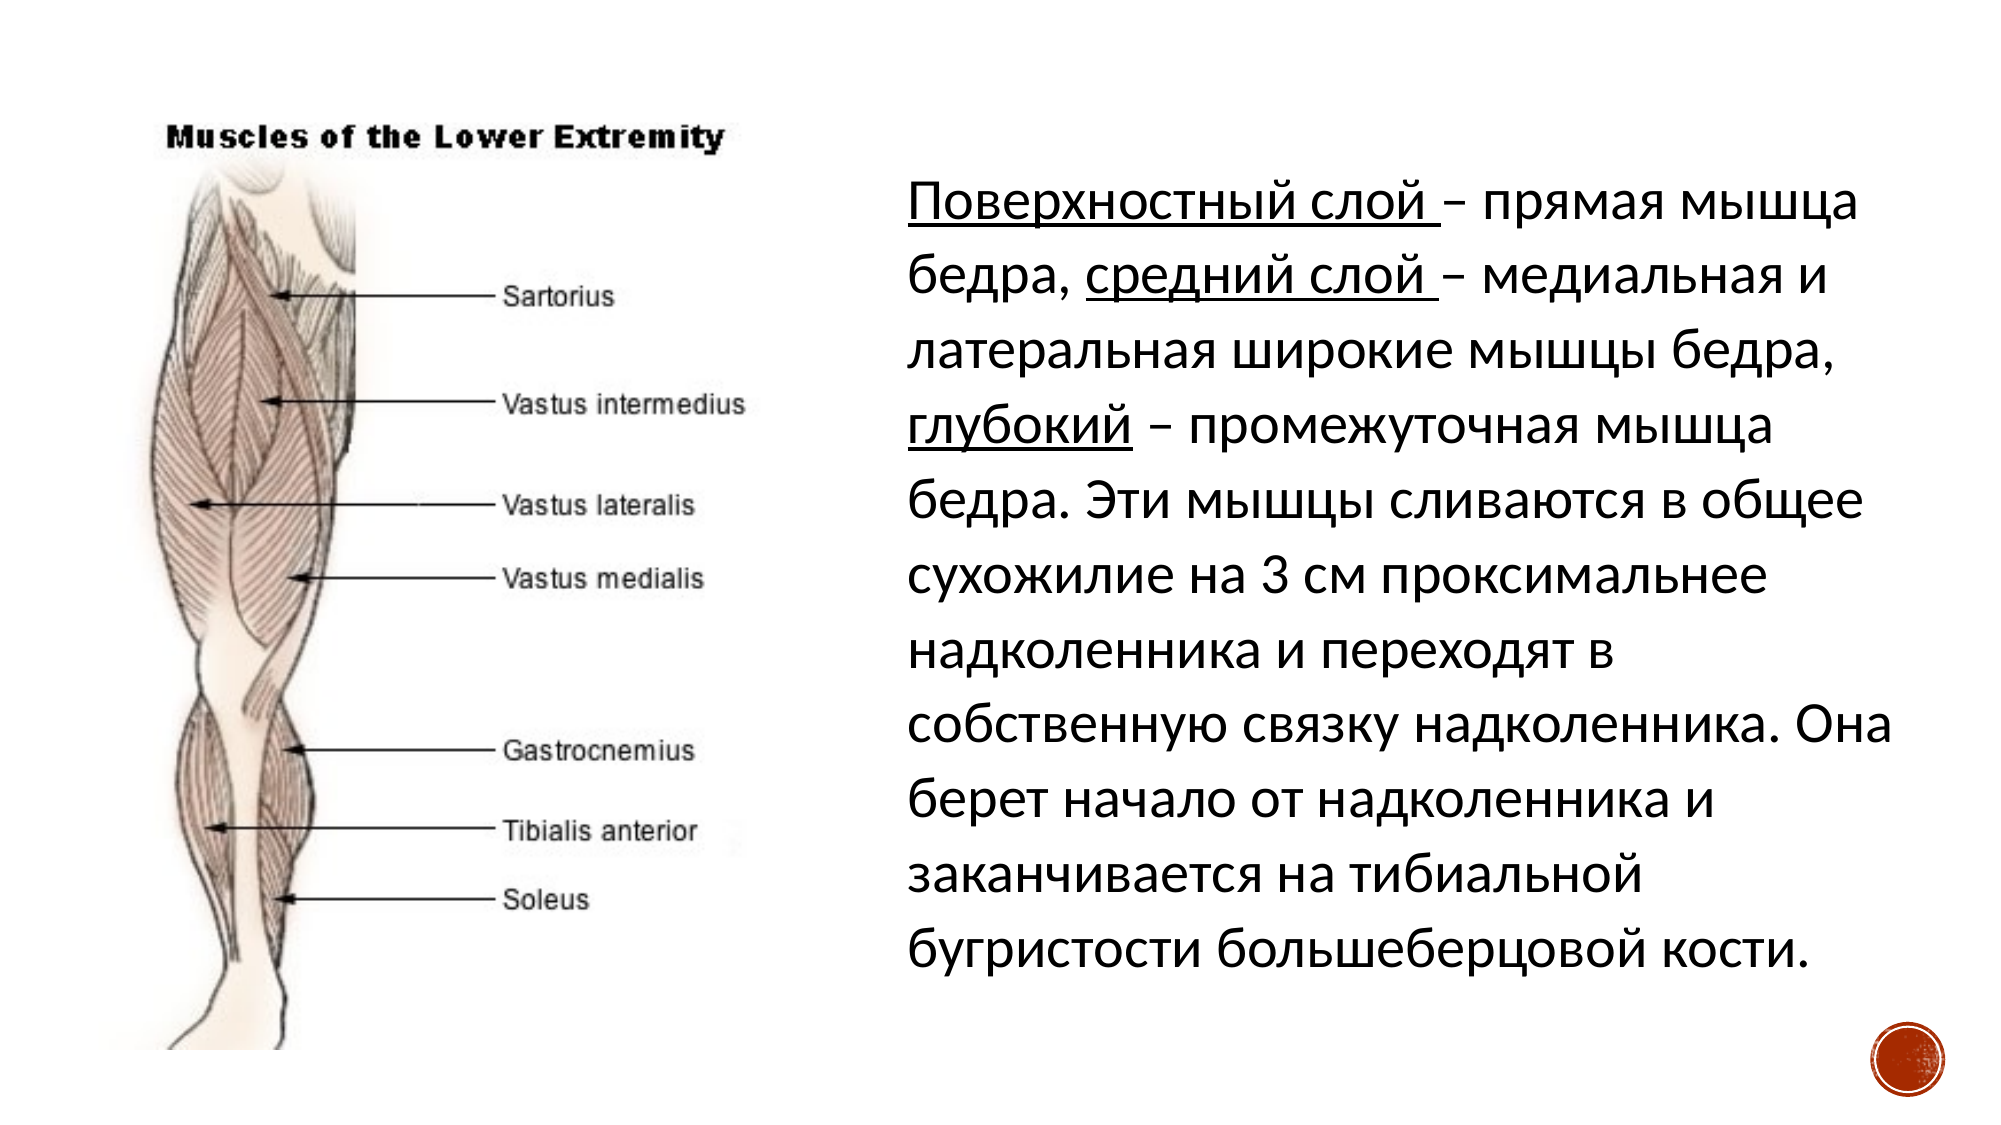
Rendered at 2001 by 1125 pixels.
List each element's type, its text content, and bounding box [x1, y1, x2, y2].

text_box Поверхностный слой – прямая мышца бедра, средний слой – медиальная и латеральная широкие мышцы бедра, глубокий – промежуточная мышца бедра. Эти мышцы сливаются в общее сухожилие на 3 см проксимальнее надколенника и переходят в собственную связку надколенника. Она берет начало от надколенника и заканчивается на тибиальной бугристости большеберцовой кости. [892, 148, 1950, 987]
picture [81, 105, 838, 1050]
